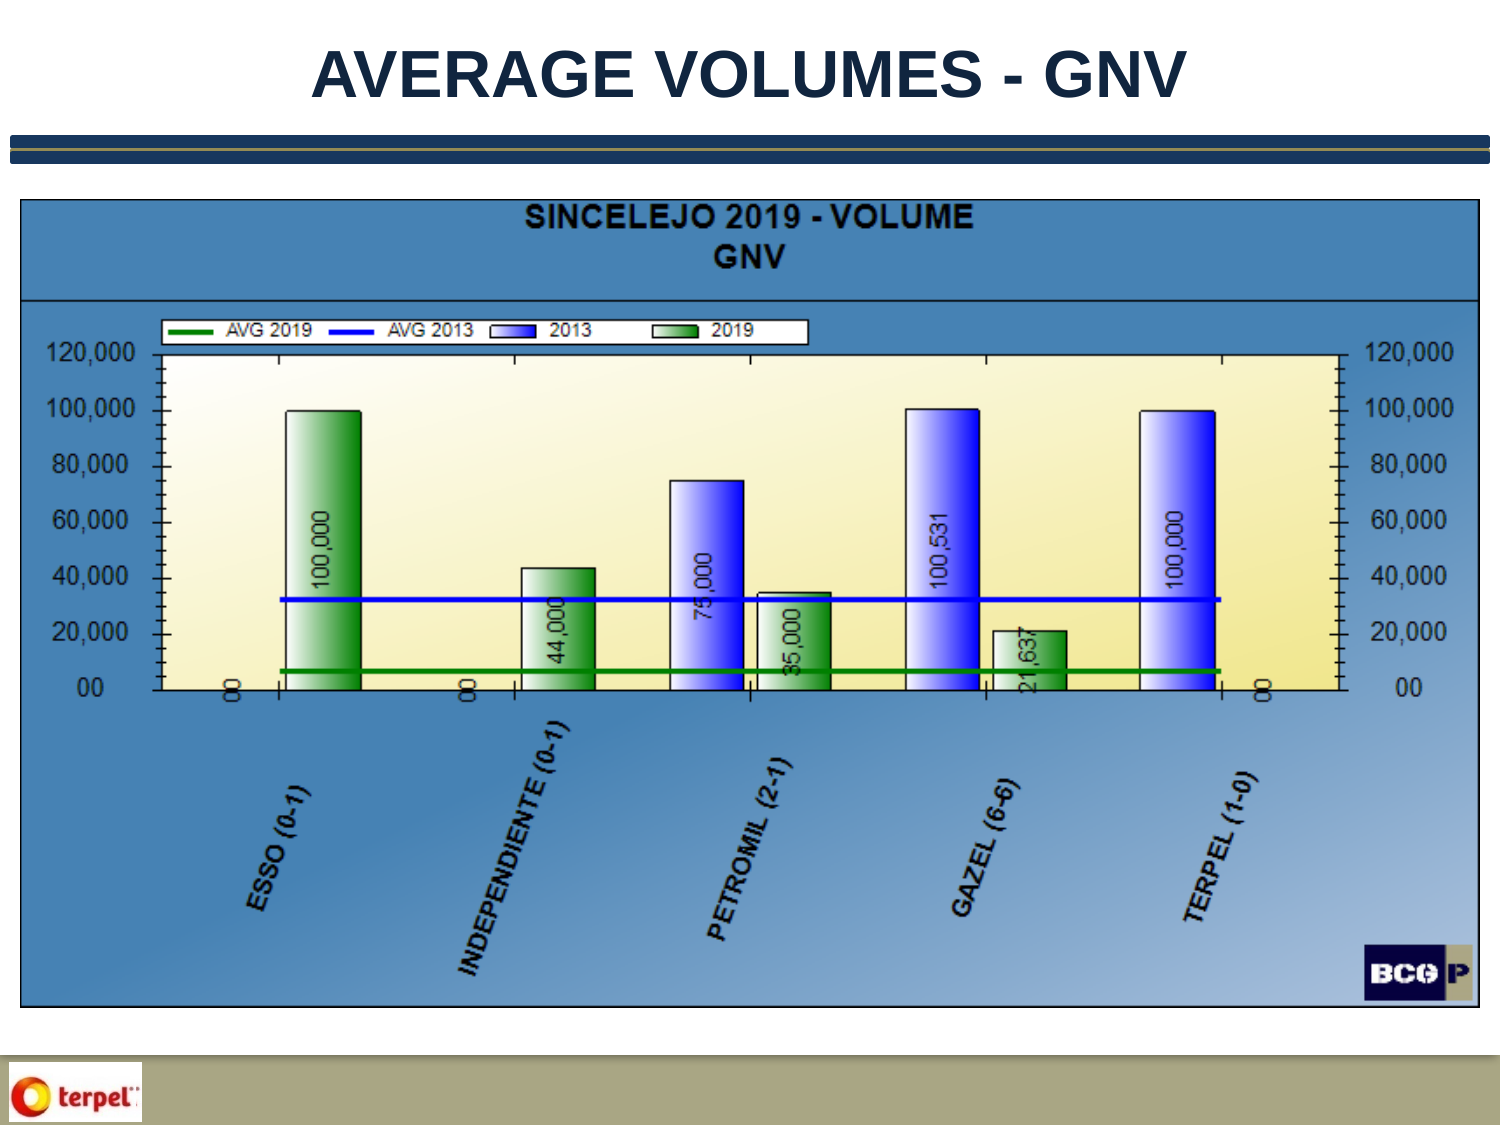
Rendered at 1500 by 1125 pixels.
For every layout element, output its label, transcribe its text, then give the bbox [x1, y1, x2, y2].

picture [9, 1062, 142, 1122]
title AVERAGE VOLUMES - GNV [12, 12, 1487, 130]
picture [20, 199, 1480, 1008]
